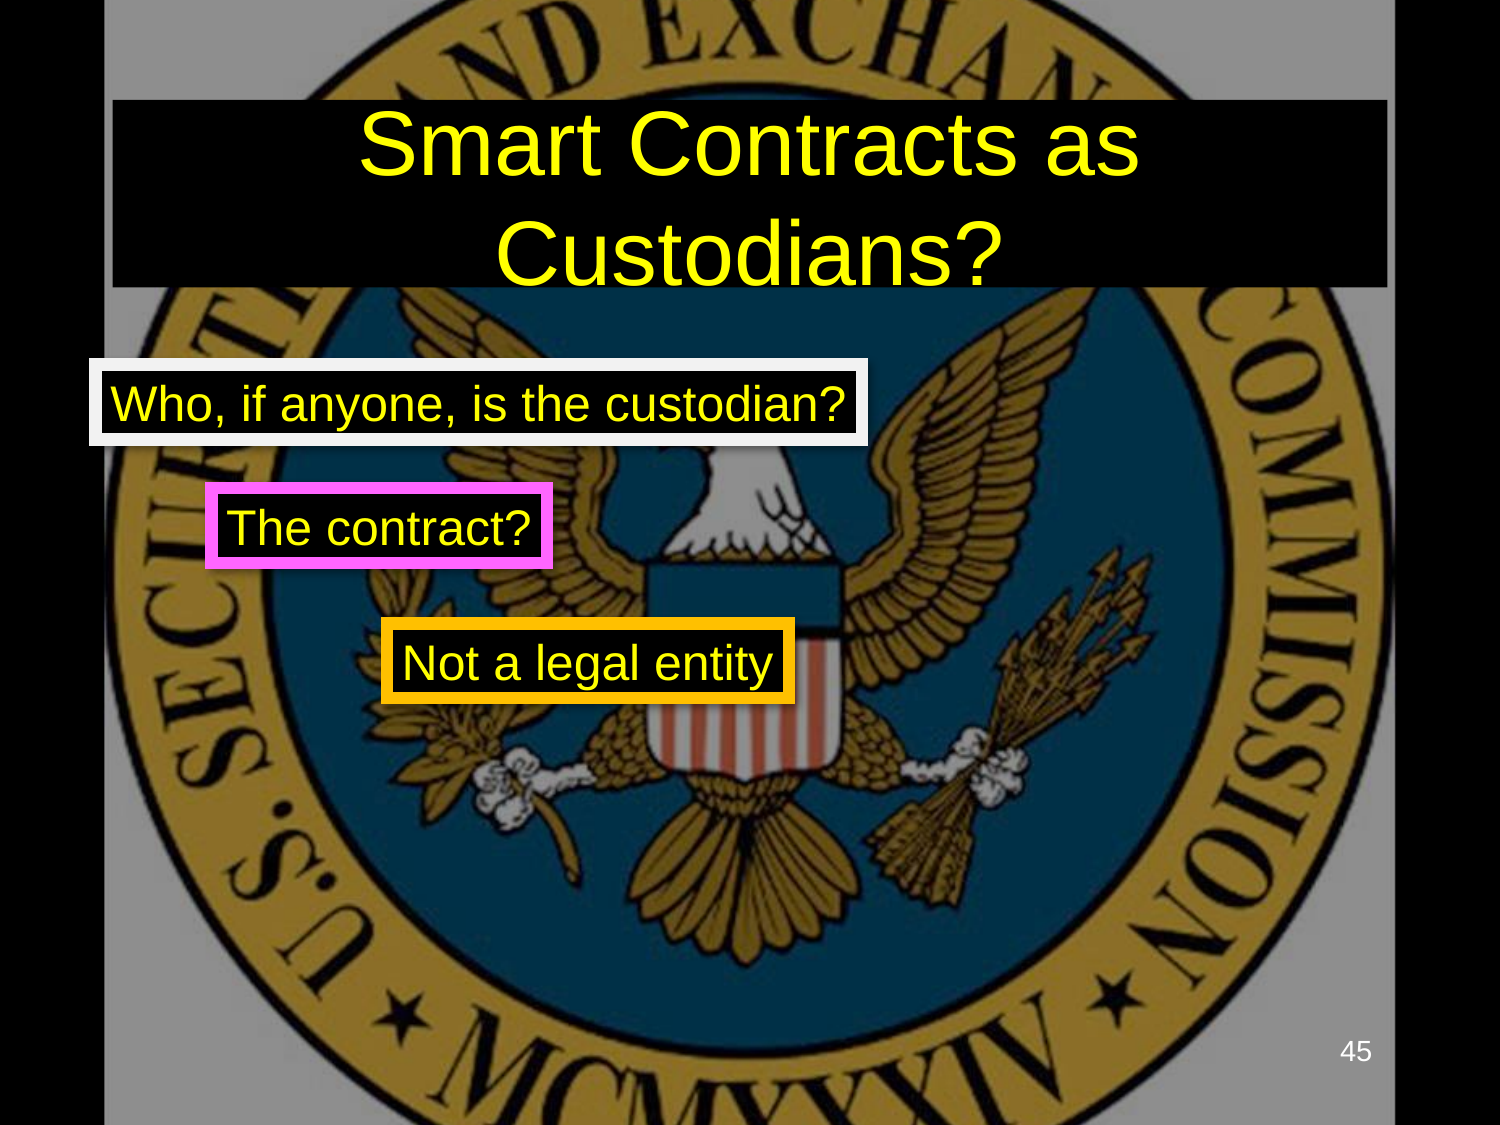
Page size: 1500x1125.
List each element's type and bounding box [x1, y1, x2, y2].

picture [102, 0, 1397, 1125]
